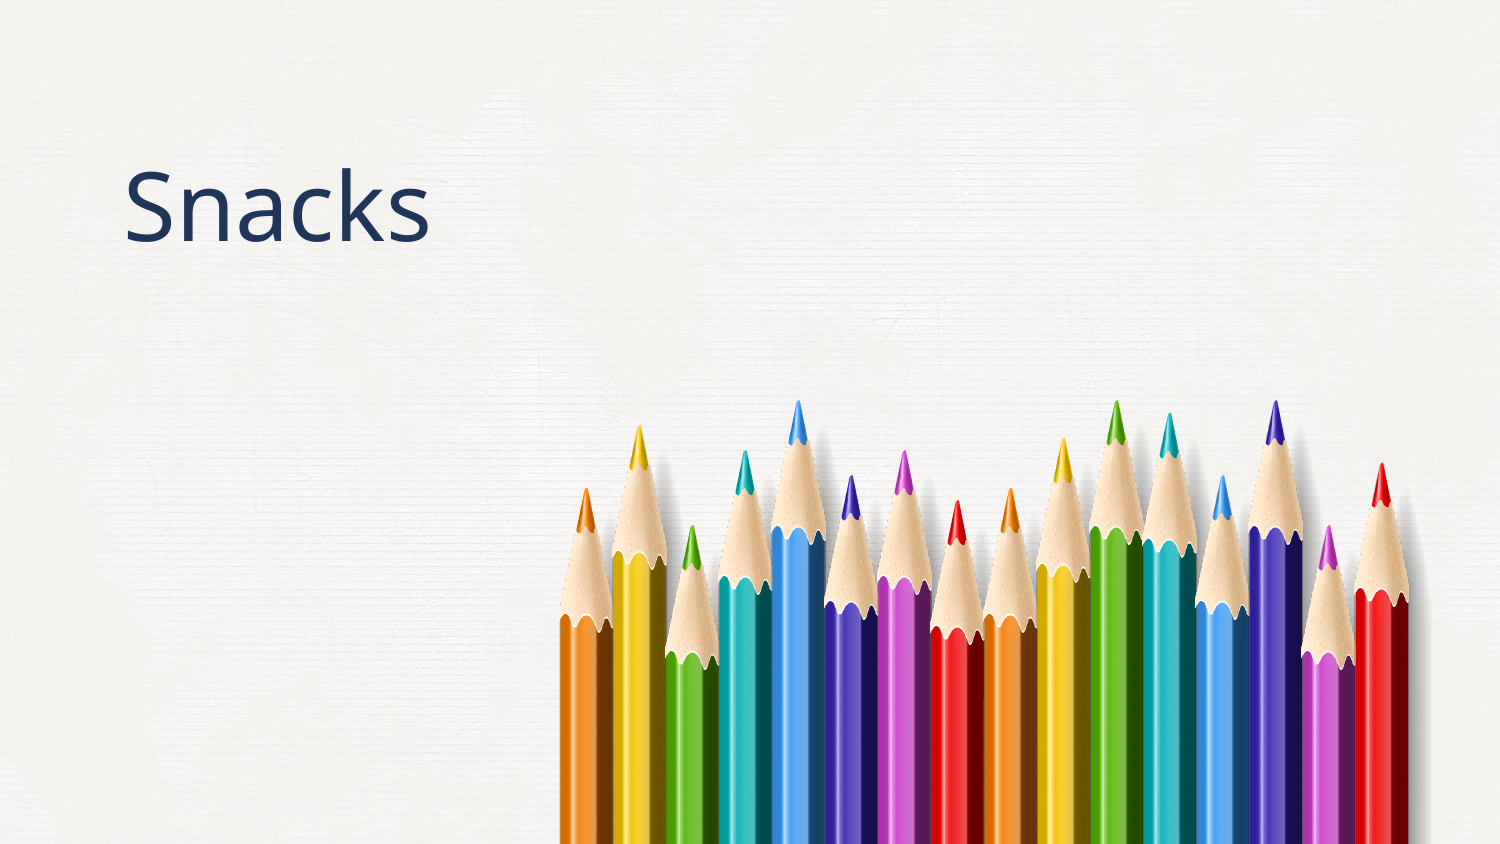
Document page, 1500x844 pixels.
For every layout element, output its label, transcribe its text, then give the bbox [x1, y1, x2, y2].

title Snacks [123, 72, 1352, 263]
picture [0, 0, 1500, 844]
